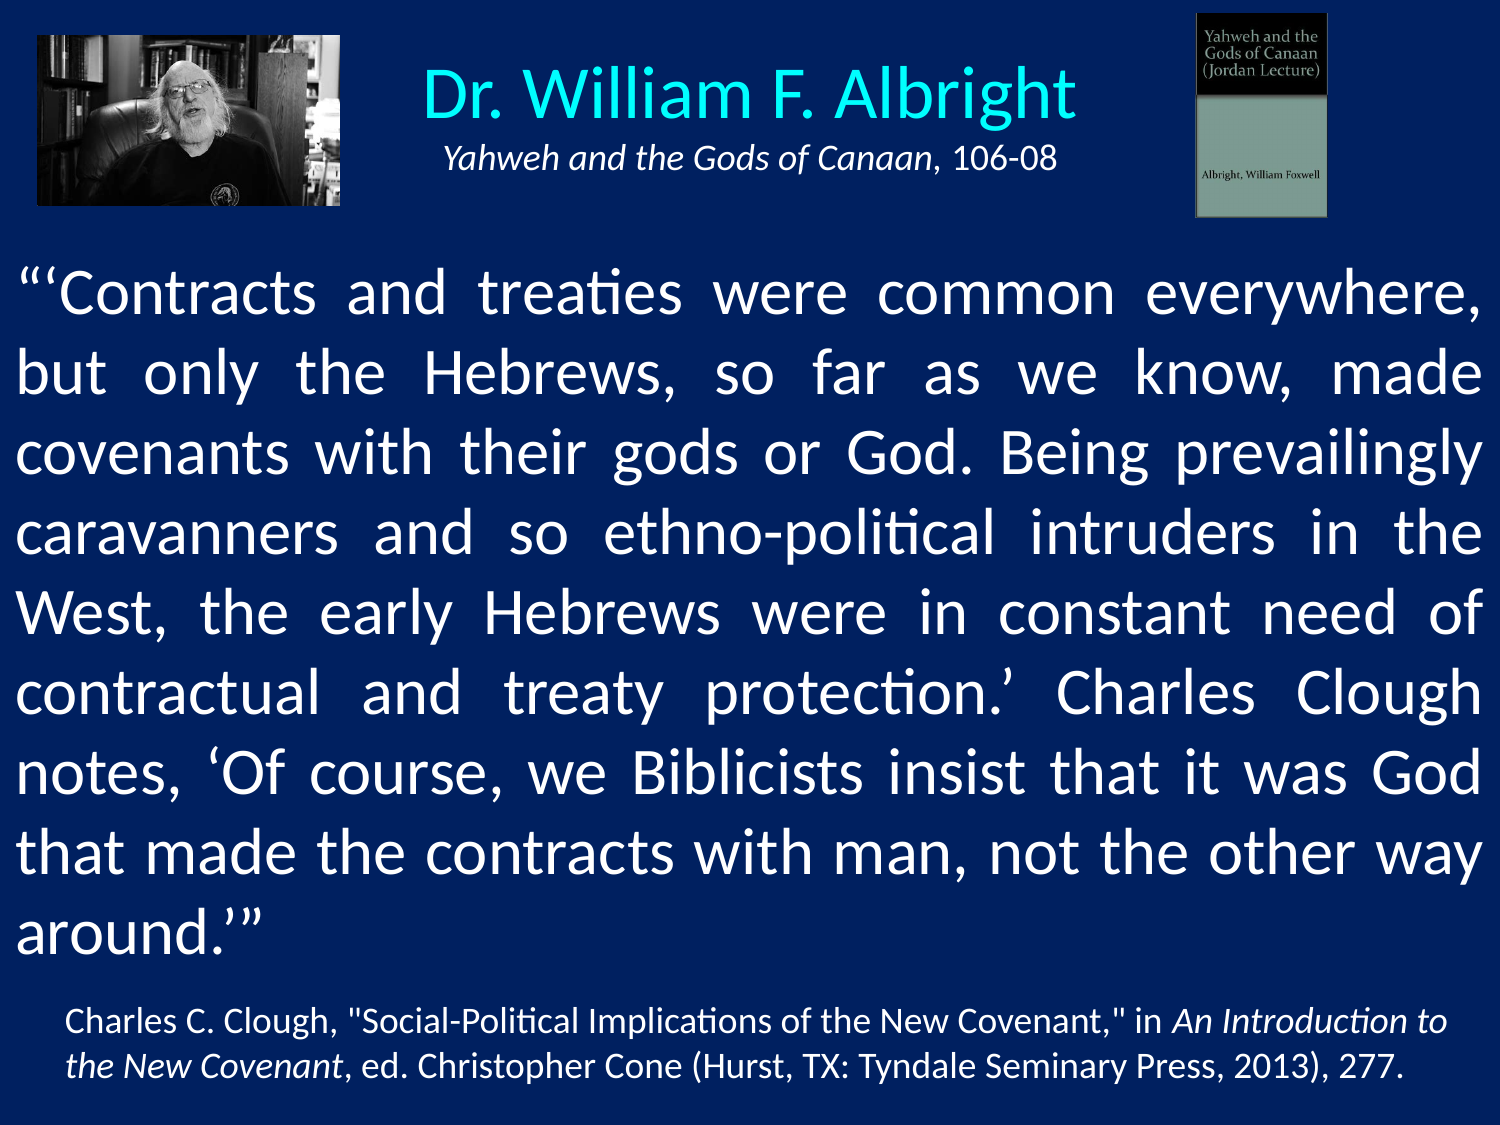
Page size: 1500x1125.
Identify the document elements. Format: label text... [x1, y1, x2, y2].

text_box Charles C. Clough, "Social-Political Implications of the New Covenant," in An Introduction to the New Covenant, ed. Christopher Cone (Hurst, TX: Tyndale Seminary Press, 2013), 277. [49, 988, 1482, 1094]
picture [37, 35, 340, 206]
list “‘Contracts and treaties were common everywhere, but only the Hebrews, so far as we know, made covenants with their gods or God. Being prevailingly caravanners and so ethno-political intruders in the West, the early Hebrews were in constant need of contractual and treaty protection.’ Charles Clough notes, ‘Of course, we Biblicists insist that it was God that made the contracts with man, not the other way around.’” [0, 240, 1500, 1029]
text_box Dr. William F. Albright Yahweh and the Gods of Canaan, 106-08 [340, 35, 1190, 186]
picture [1195, 12, 1328, 218]
